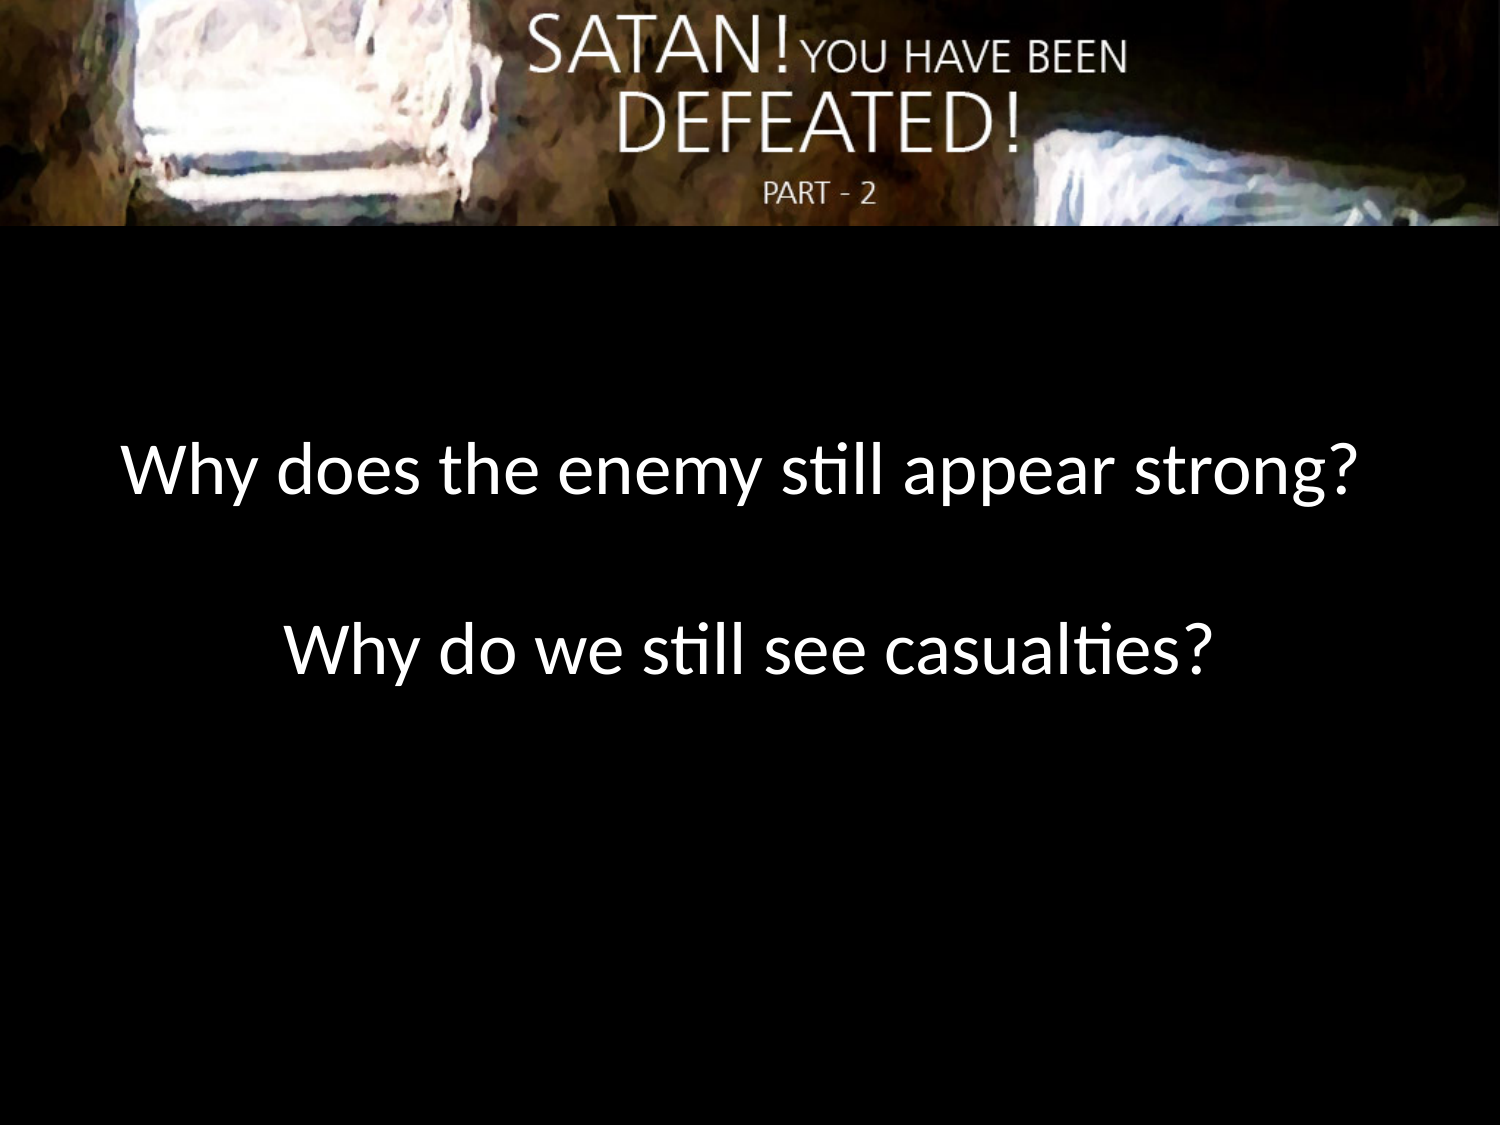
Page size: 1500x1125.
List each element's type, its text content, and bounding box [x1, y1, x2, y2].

picture [0, 0, 1500, 226]
text_box Why does the enemy still appear strong? Why do we still see casualties? [0, 412, 1500, 698]
